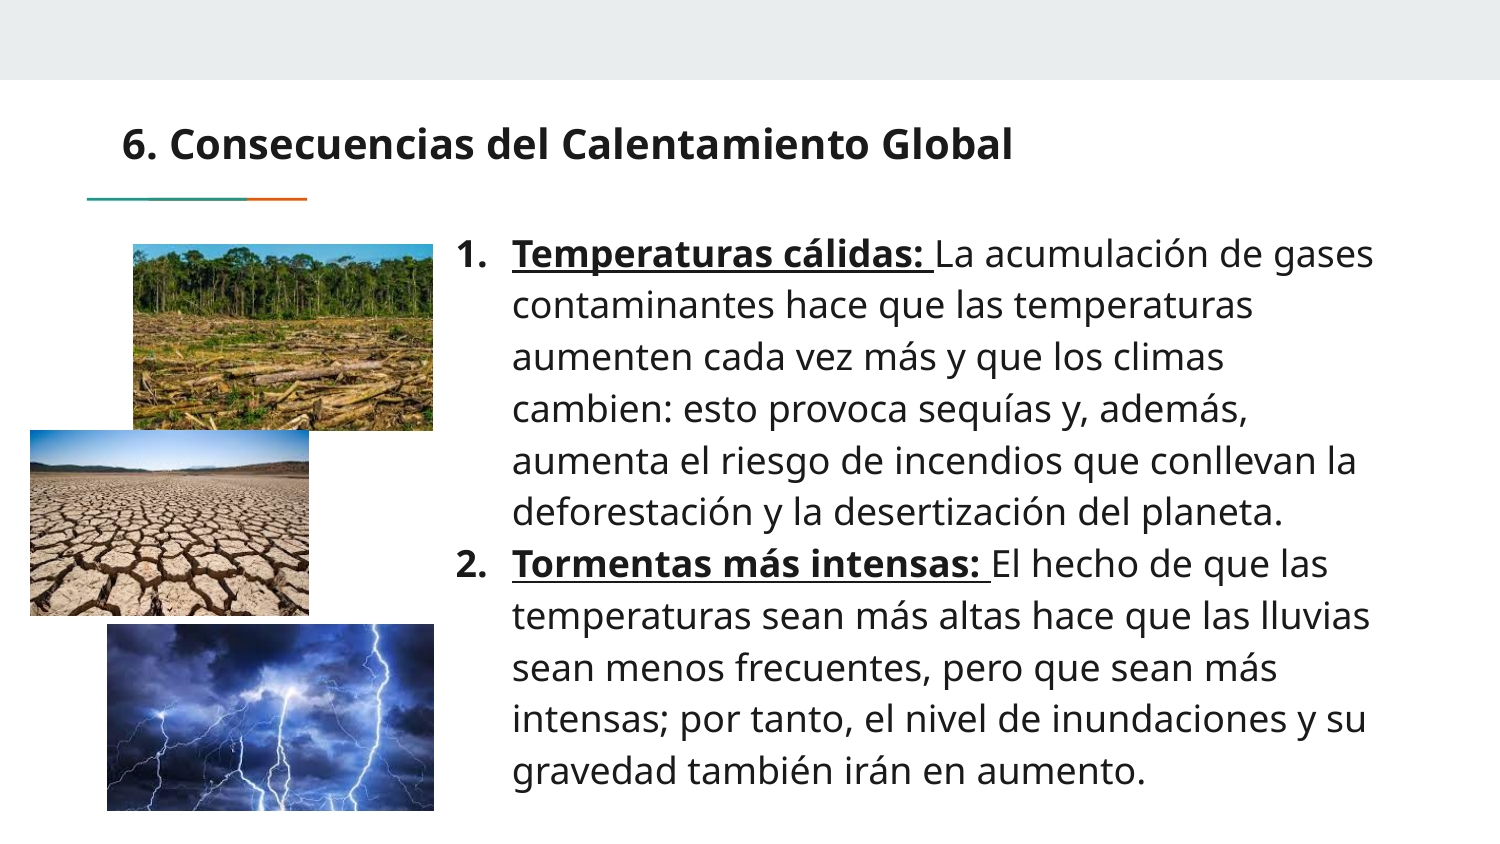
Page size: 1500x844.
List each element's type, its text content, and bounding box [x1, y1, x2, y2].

picture [29, 244, 433, 617]
list Temperaturas cálidas: La acumulación de gases contaminantes hace que las temperaturas aumenten cada vez más y que los climas cambien: esto provoca sequías y, además, aumenta el riesgo de incendios que conllevan la deforestación y la desertización del planeta. Tormentas más intensas: El hecho de que las temperaturas sean más altas hace que las lluvias sean menos frecuentes, pero que sean más intensas; por tanto, el nivel de inundaciones y su gravedad también irán en aumento. [421, 207, 1393, 801]
picture [107, 624, 434, 811]
title 6. Consecuencias del Calentamiento Global [107, 103, 1369, 192]
